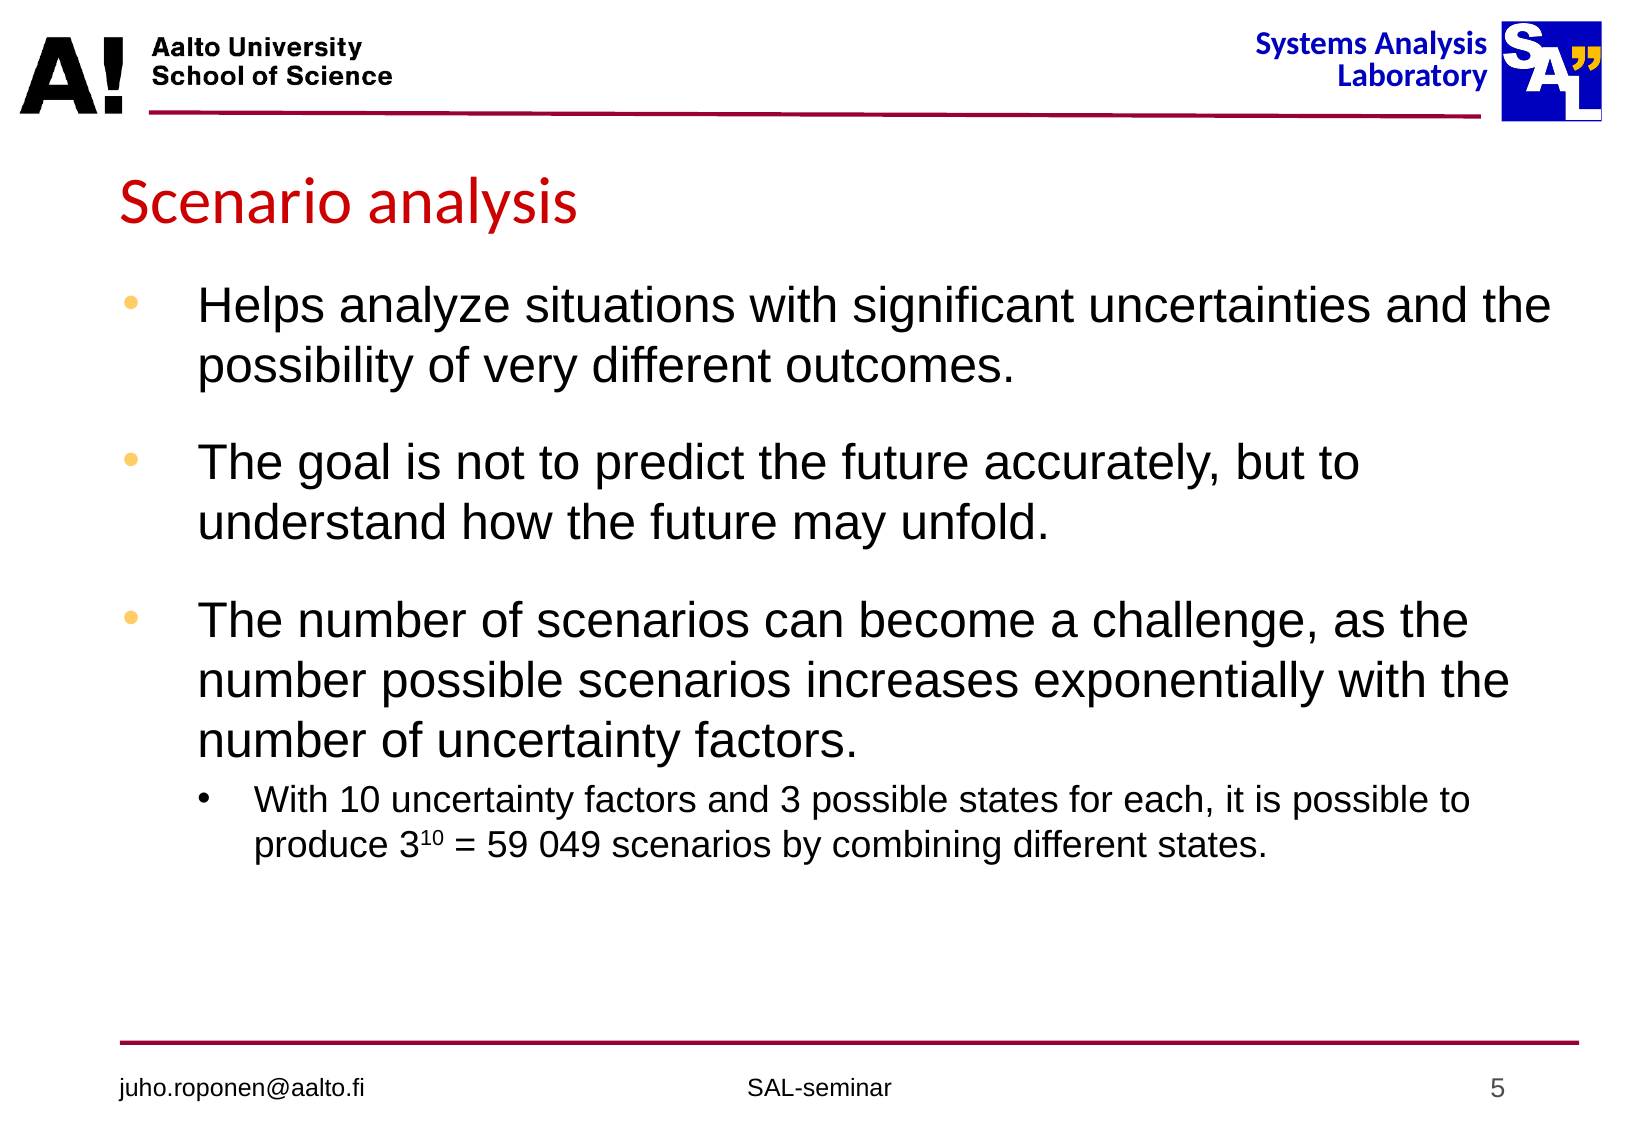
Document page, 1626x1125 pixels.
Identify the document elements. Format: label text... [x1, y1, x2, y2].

list Helps analyze situations with significant uncertainties and the possibility of very different outcomes. The goal is not to predict the future accurately, but to understand how the future may unfold. The number of scenarios can become a challenge, as the number possible scenarios increases exponentially with the number of uncertainty factors. With 10 uncertainty factors and 3 possible states for each, it is possible to produce 310 = 59 049 scenarios by combining different states. [107, 264, 1584, 1040]
picture [0, 0, 469, 191]
picture [1503, 23, 1601, 120]
title Scenario analysis [104, 137, 1583, 245]
